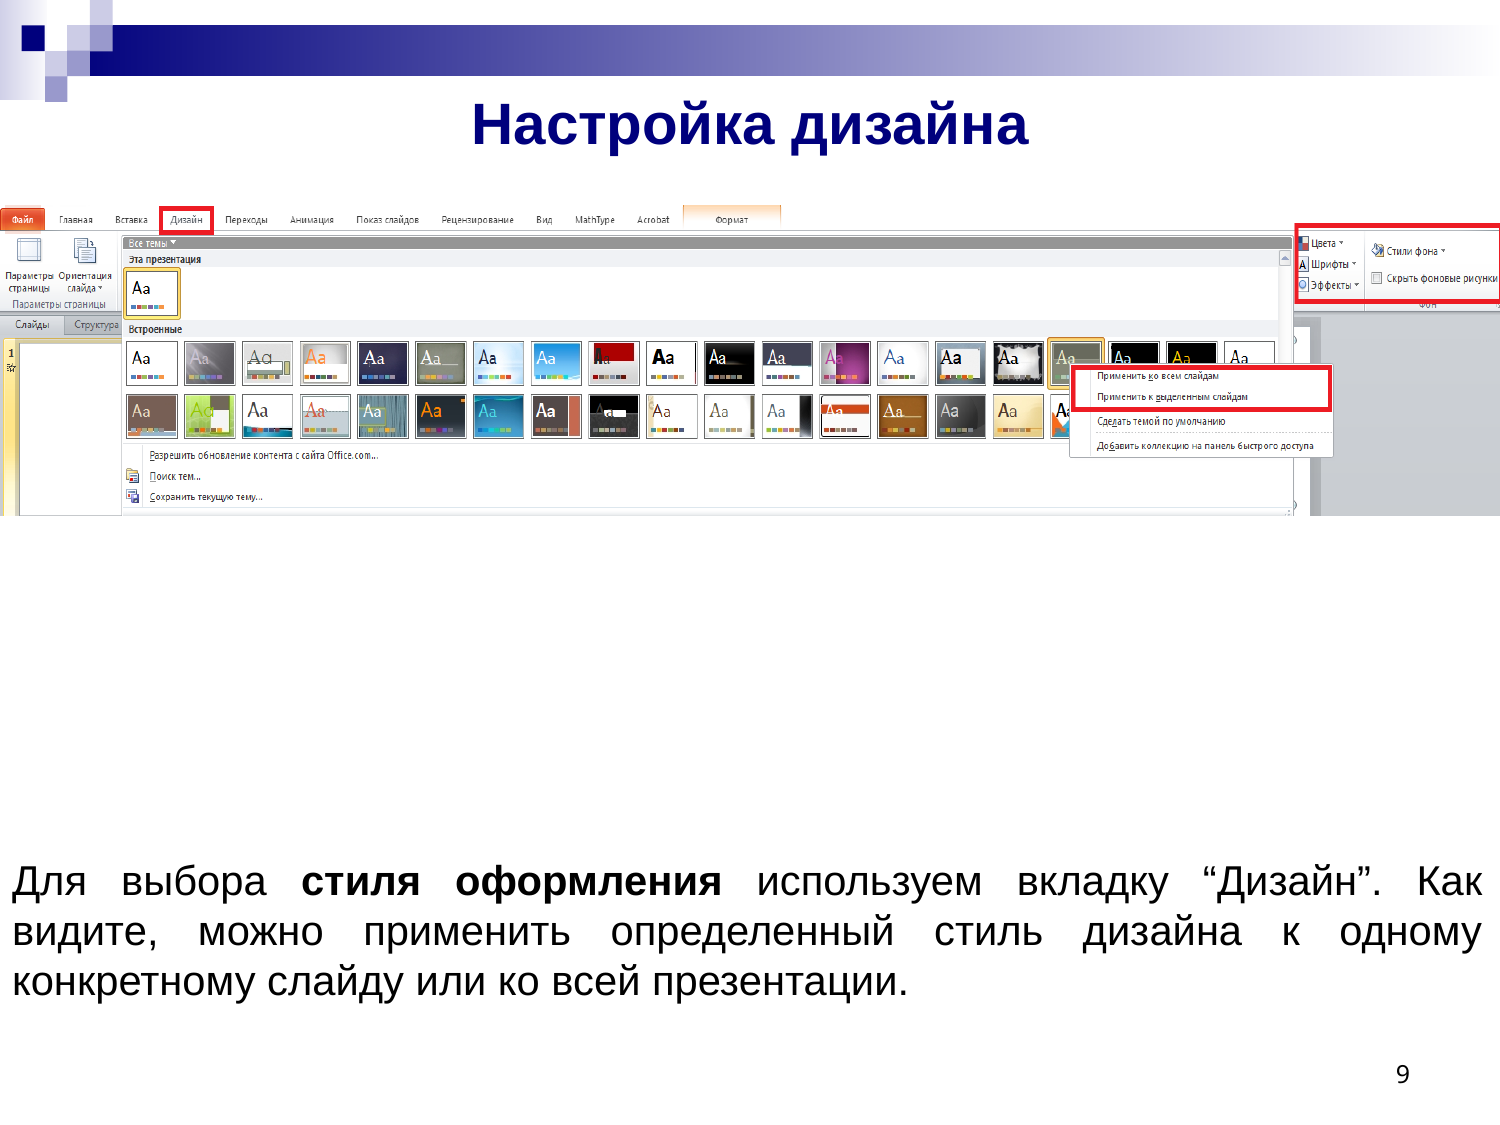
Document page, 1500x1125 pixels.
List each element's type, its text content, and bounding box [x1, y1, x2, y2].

title Настройка дизайна [0, 66, 1500, 176]
text_box [1074, 1062, 1425, 1103]
text_box Для выбора стиля оформления используем вкладку “Дизайн”. Как видите, можно применить определенный стиль дизайна к одному конкретному слайду или ко всей презентации. [0, 846, 1498, 1062]
picture [0, 204, 1500, 516]
